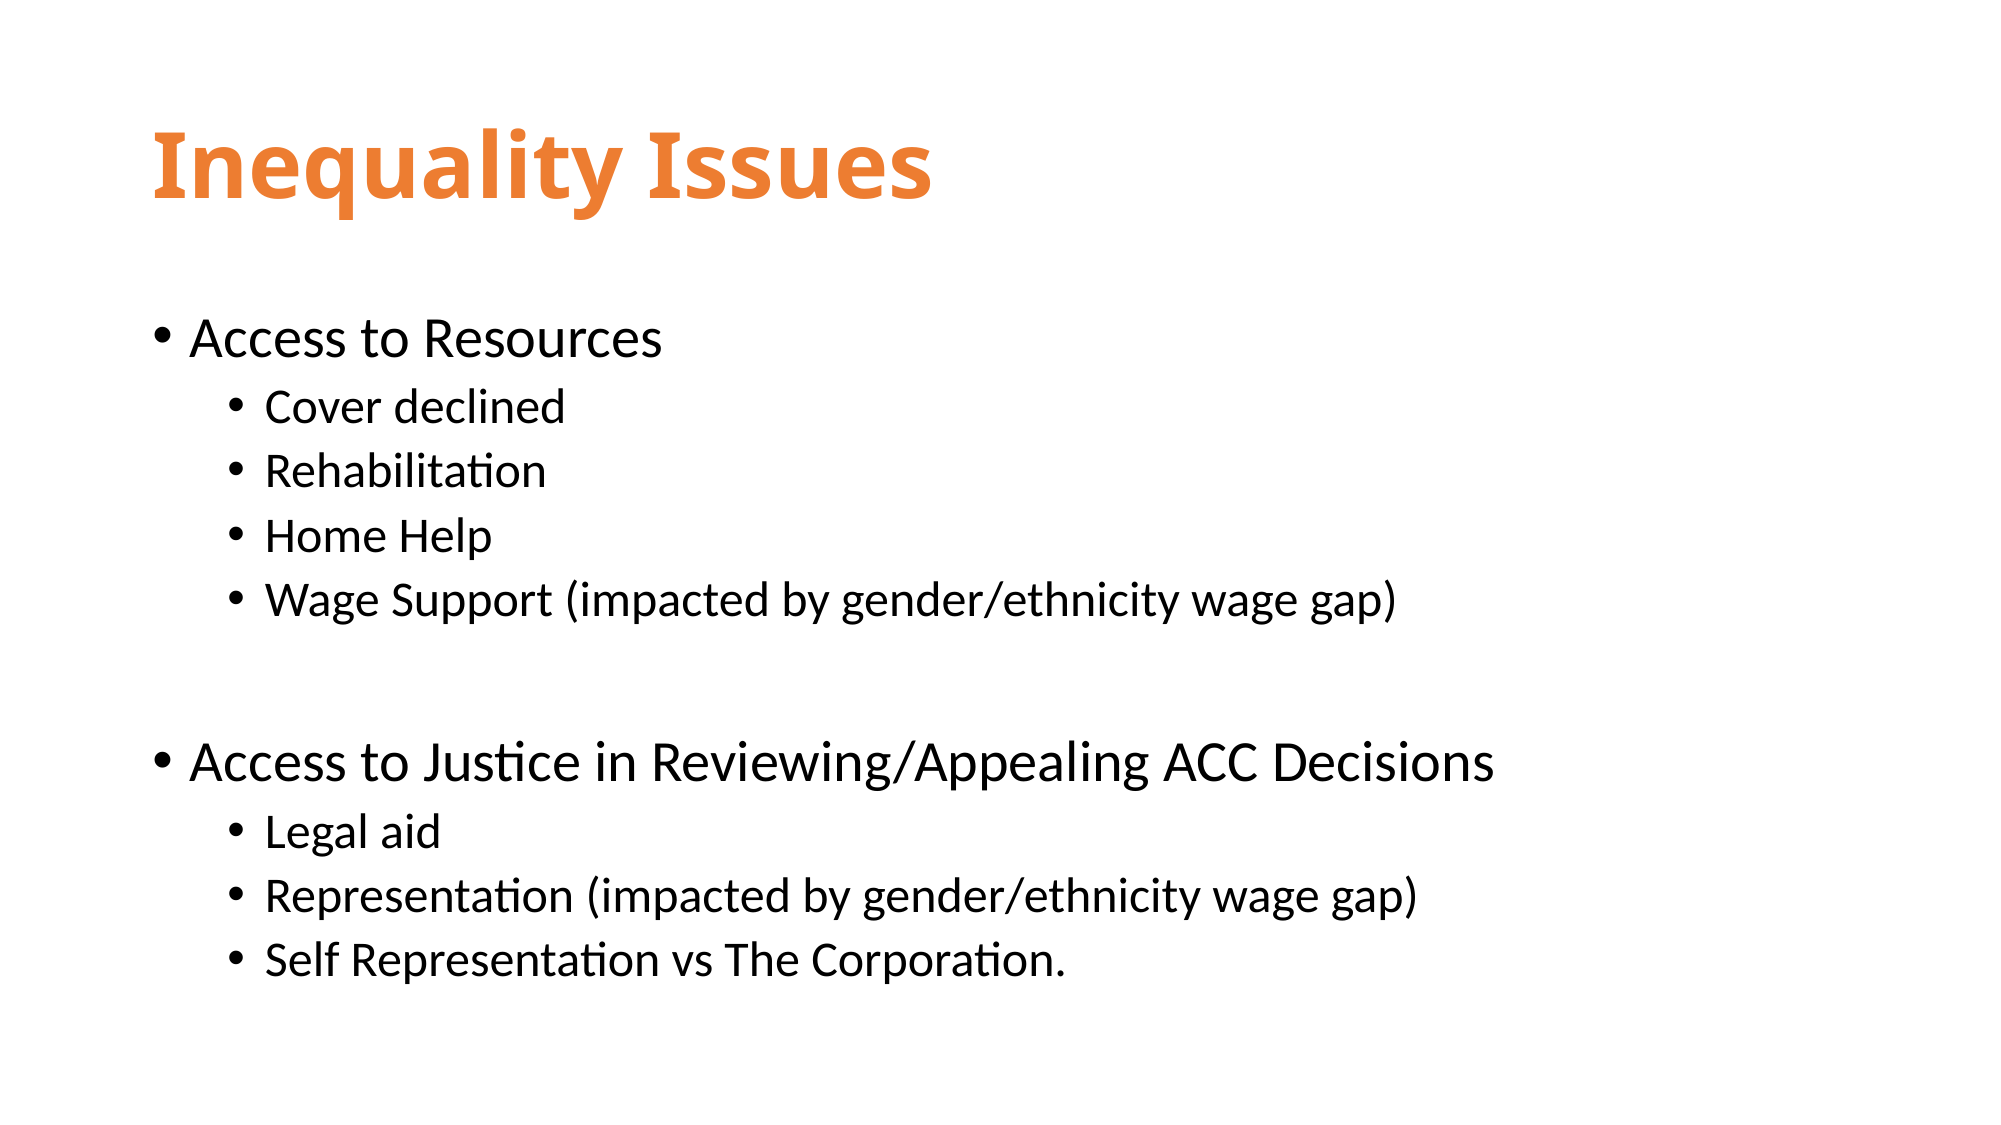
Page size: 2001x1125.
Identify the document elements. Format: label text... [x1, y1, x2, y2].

list Access to Resources Cover declined Rehabilitation Home Help Wage Support (impacted by gender/ethnicity wage gap) Access to Justice in Reviewing/Appealing ACC Decisions Legal aid Representation (impacted by gender/ethnicity wage gap) Self Representation vs The Corporation. [137, 299, 1863, 1014]
title Inequality Issues [137, 59, 1863, 278]
